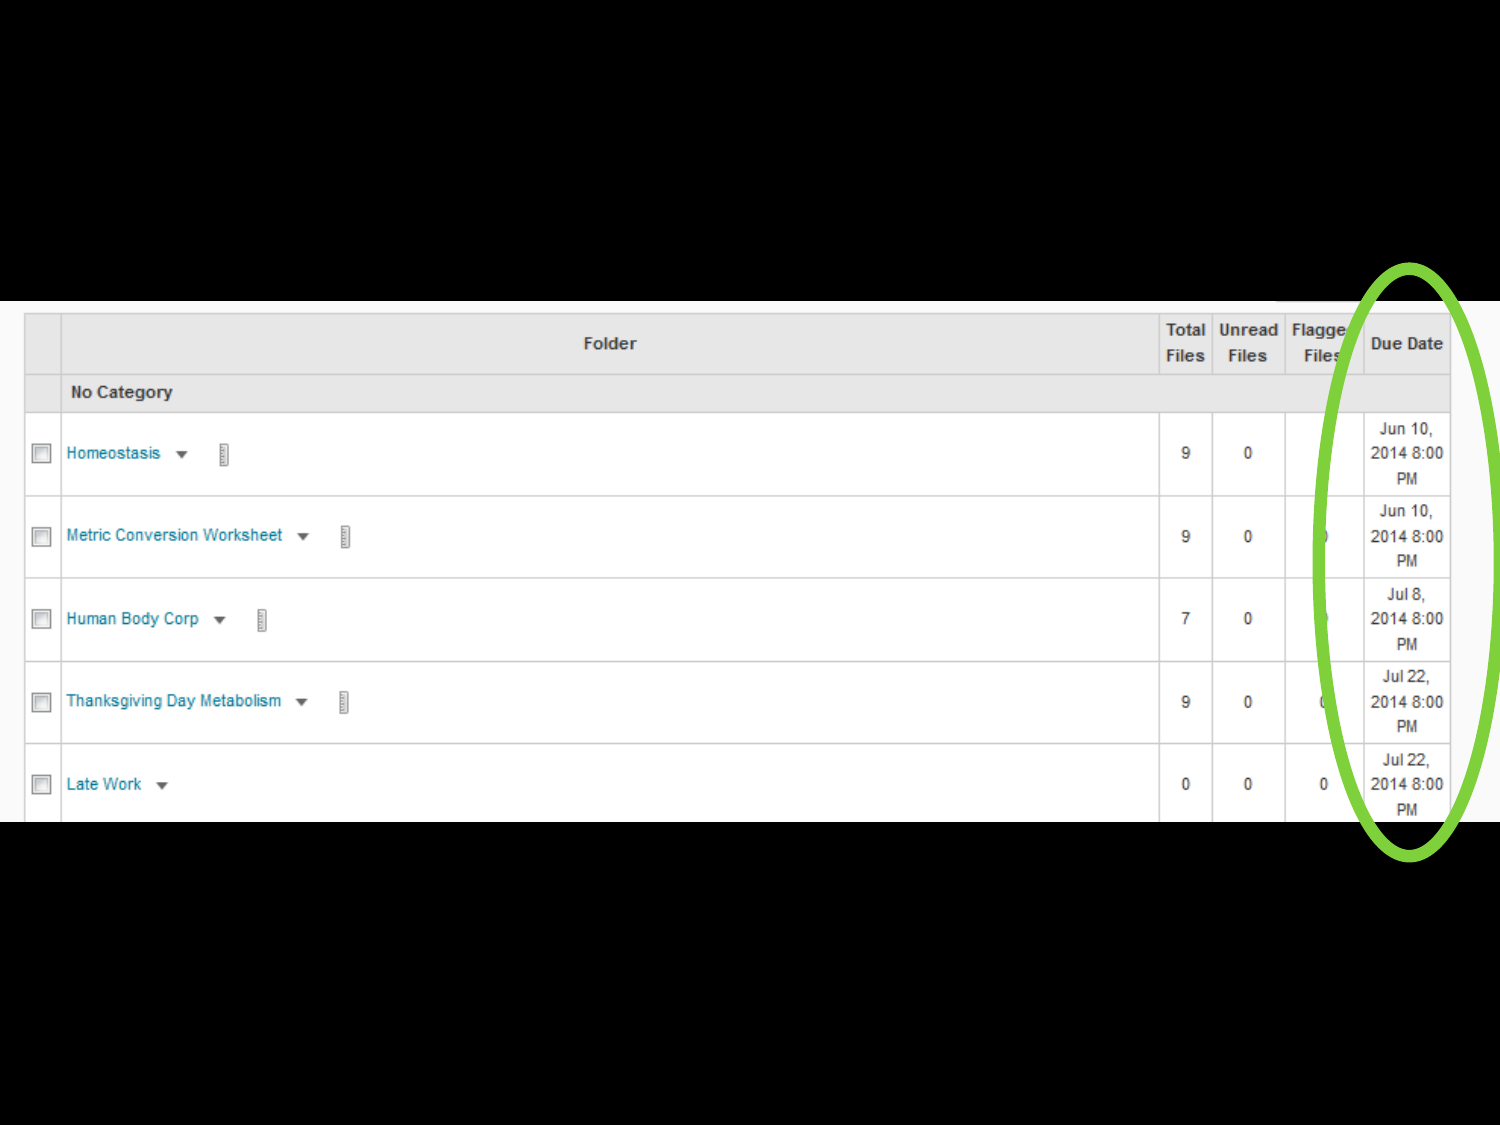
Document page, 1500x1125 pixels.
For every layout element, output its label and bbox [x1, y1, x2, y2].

text_box [1369, 830, 1450, 859]
text_box [1366, 266, 1453, 300]
picture [0, 301, 1500, 823]
